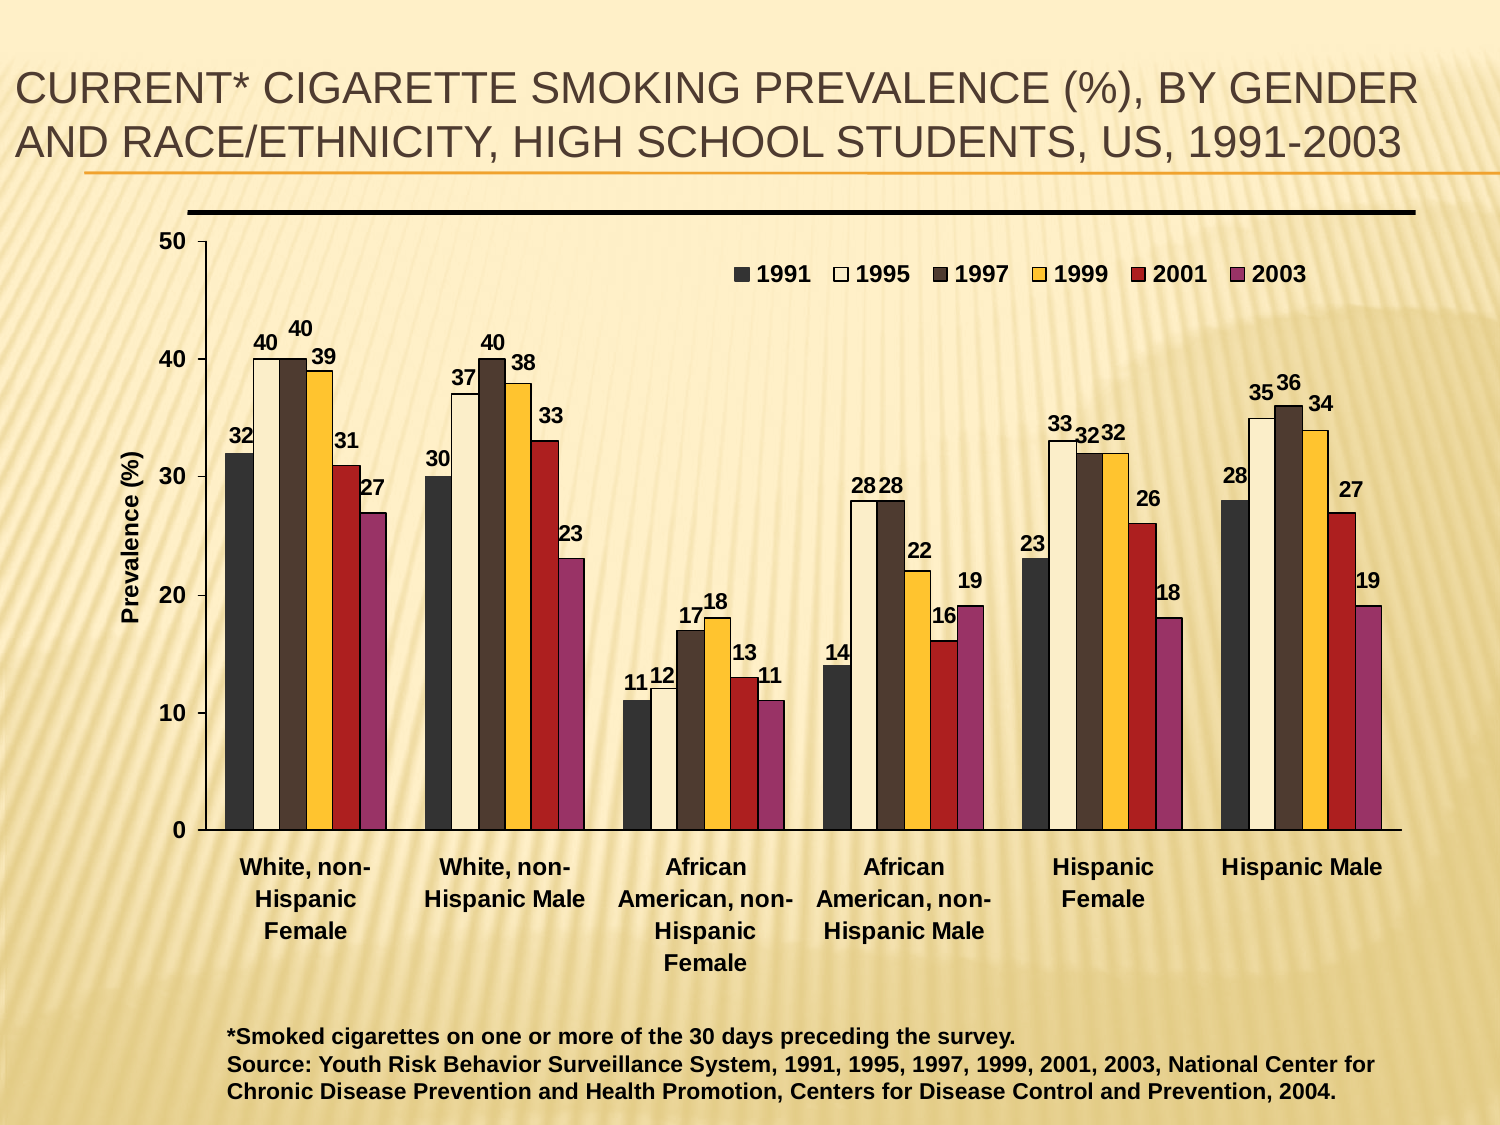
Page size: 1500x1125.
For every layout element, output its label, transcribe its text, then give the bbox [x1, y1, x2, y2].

title Current* Cigarette Smoking Prevalence (%), by Gender and Race/Ethnicity, High School Students, US, 1991-2003 [0, 50, 1500, 175]
text_box *Smoked cigarettes on one or more of the 30 days preceding the survey. Source: Youth Risk Behavior Surveillance System, 1991, 1995, 1997, 1999, 2001, 2003, National Center for Chronic Disease Prevention and Health Promotion, Centers for Disease Control and Prevention, 2004. [212, 1014, 1398, 1112]
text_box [74, 212, 1407, 994]
